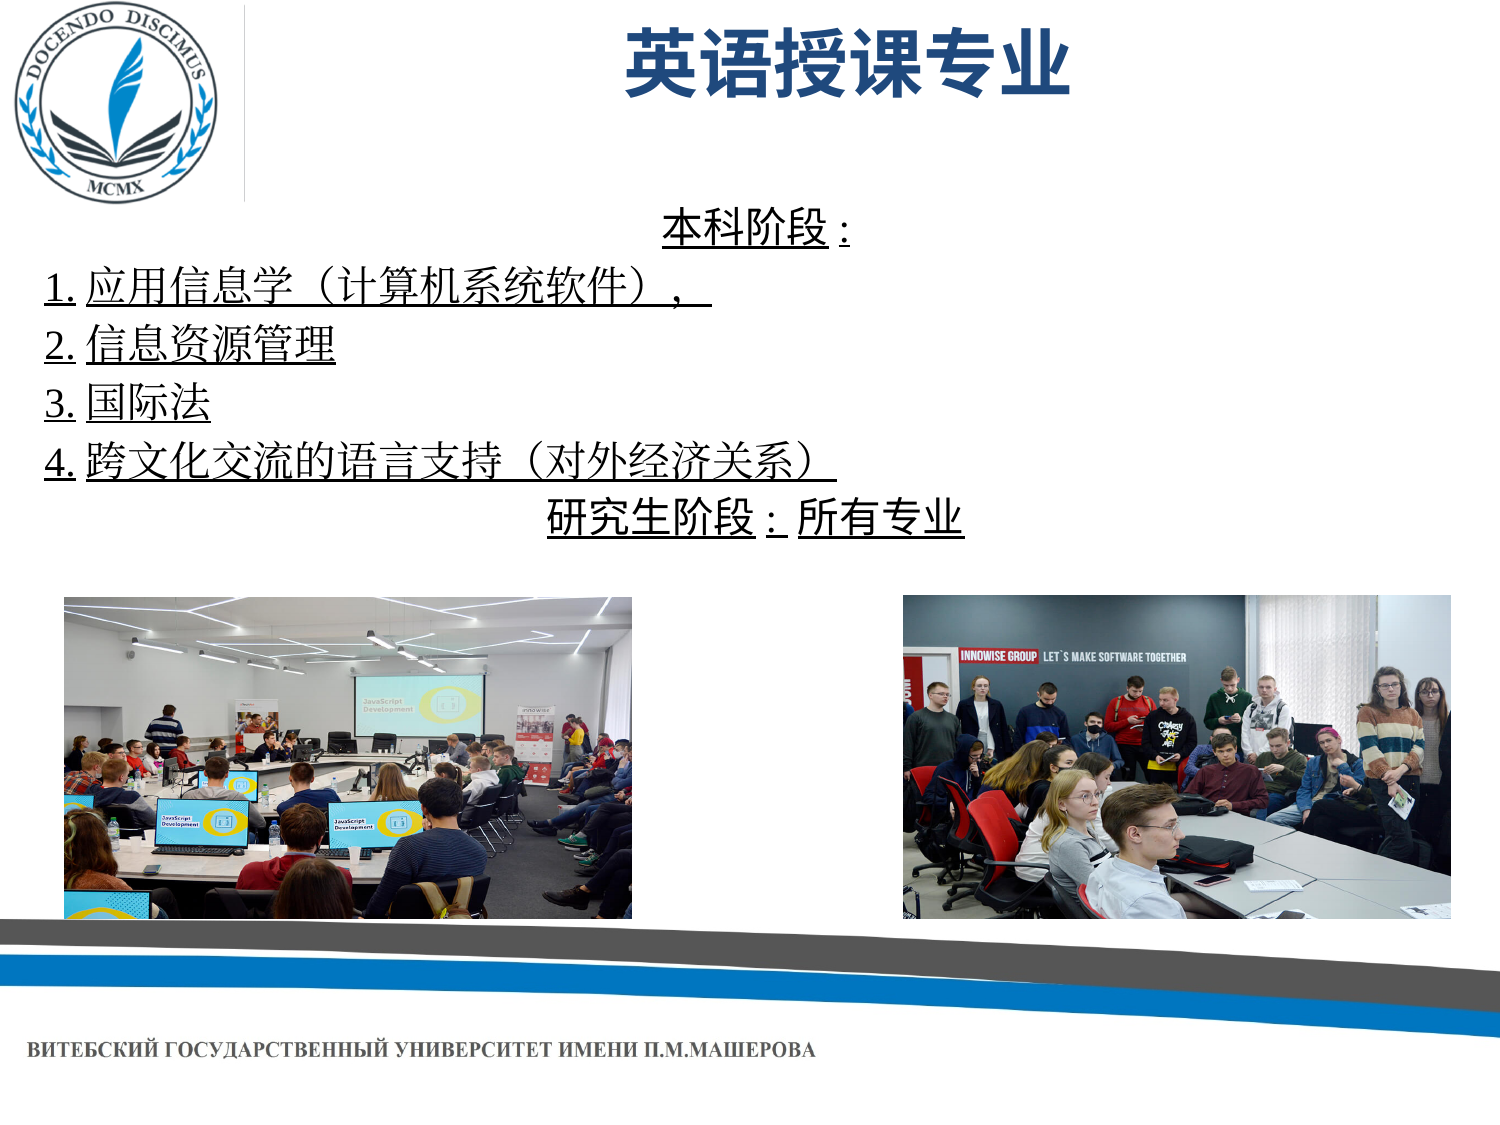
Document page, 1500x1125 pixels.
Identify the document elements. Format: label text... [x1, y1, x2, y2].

text_box 英语授课专业 [250, 9, 1483, 115]
picture [0, 0, 1500, 1125]
list 本科阶段: 1.应用信息学（计算机系统软件）， 2.信息资源管理 3.国际法 4.跨文化交流的语言支持（对外经济关系） 研究生阶段: 所有专业 [29, 186, 1483, 622]
